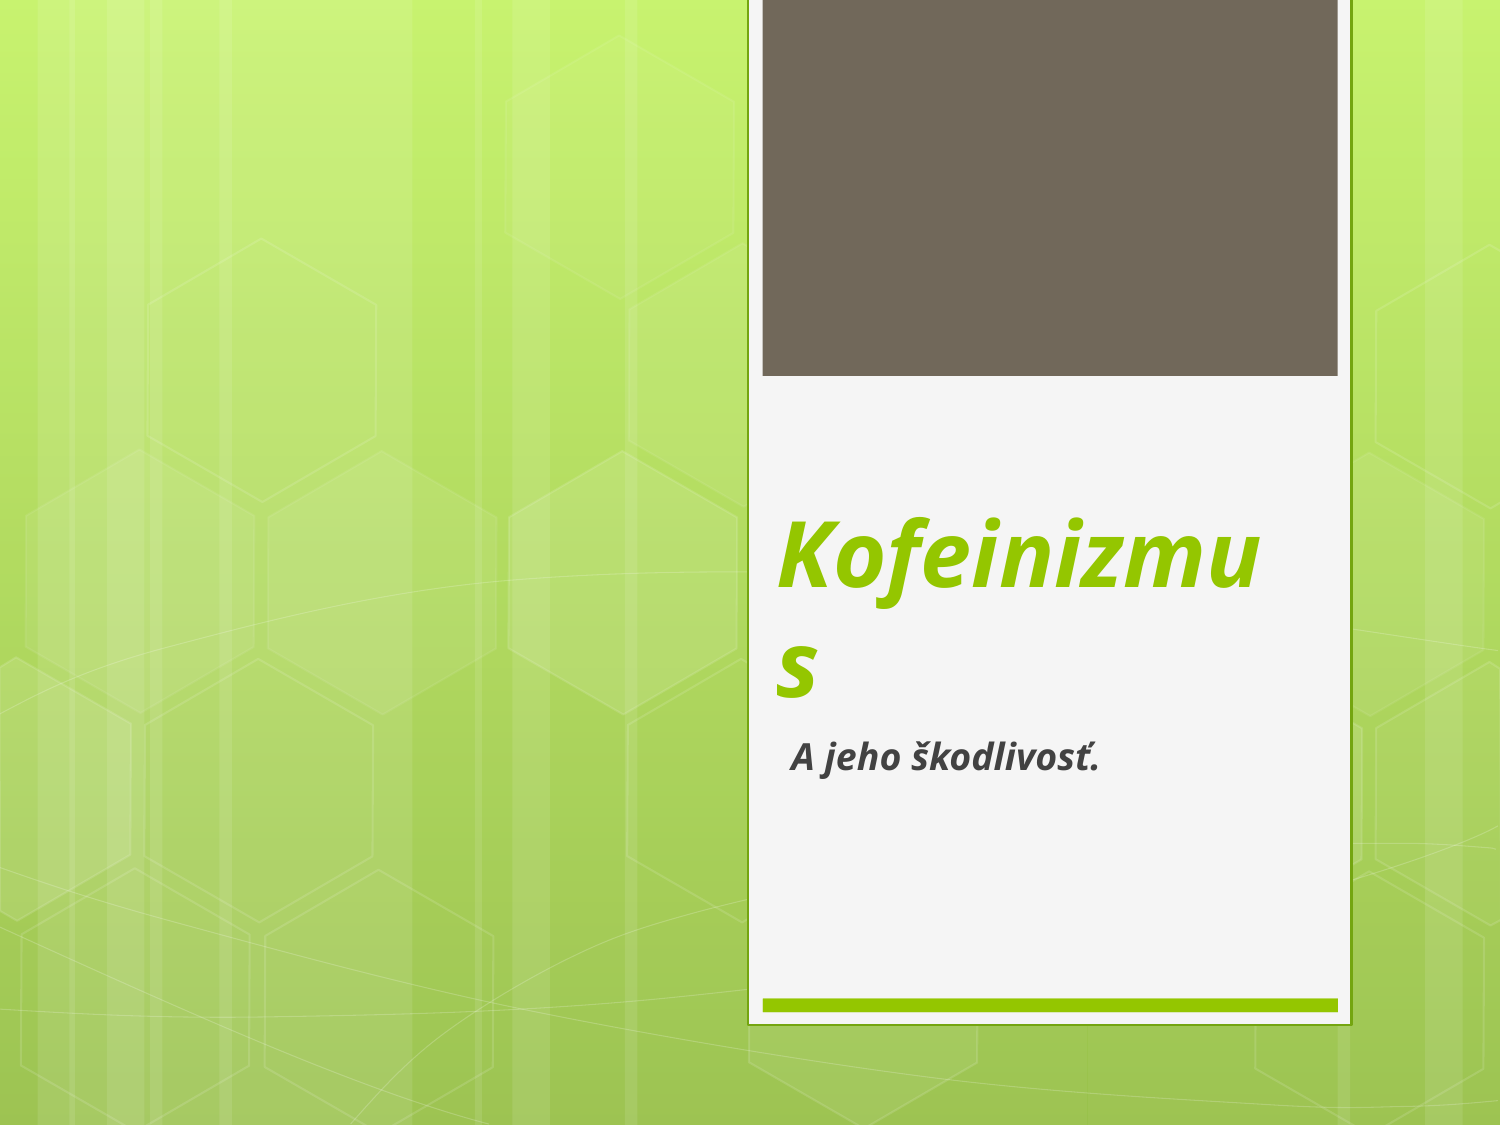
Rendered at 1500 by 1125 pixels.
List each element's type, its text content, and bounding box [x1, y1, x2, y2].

title Kofeinizmus [761, 444, 1320, 724]
subtitle A jeho škodlivosť. [776, 725, 1320, 933]
